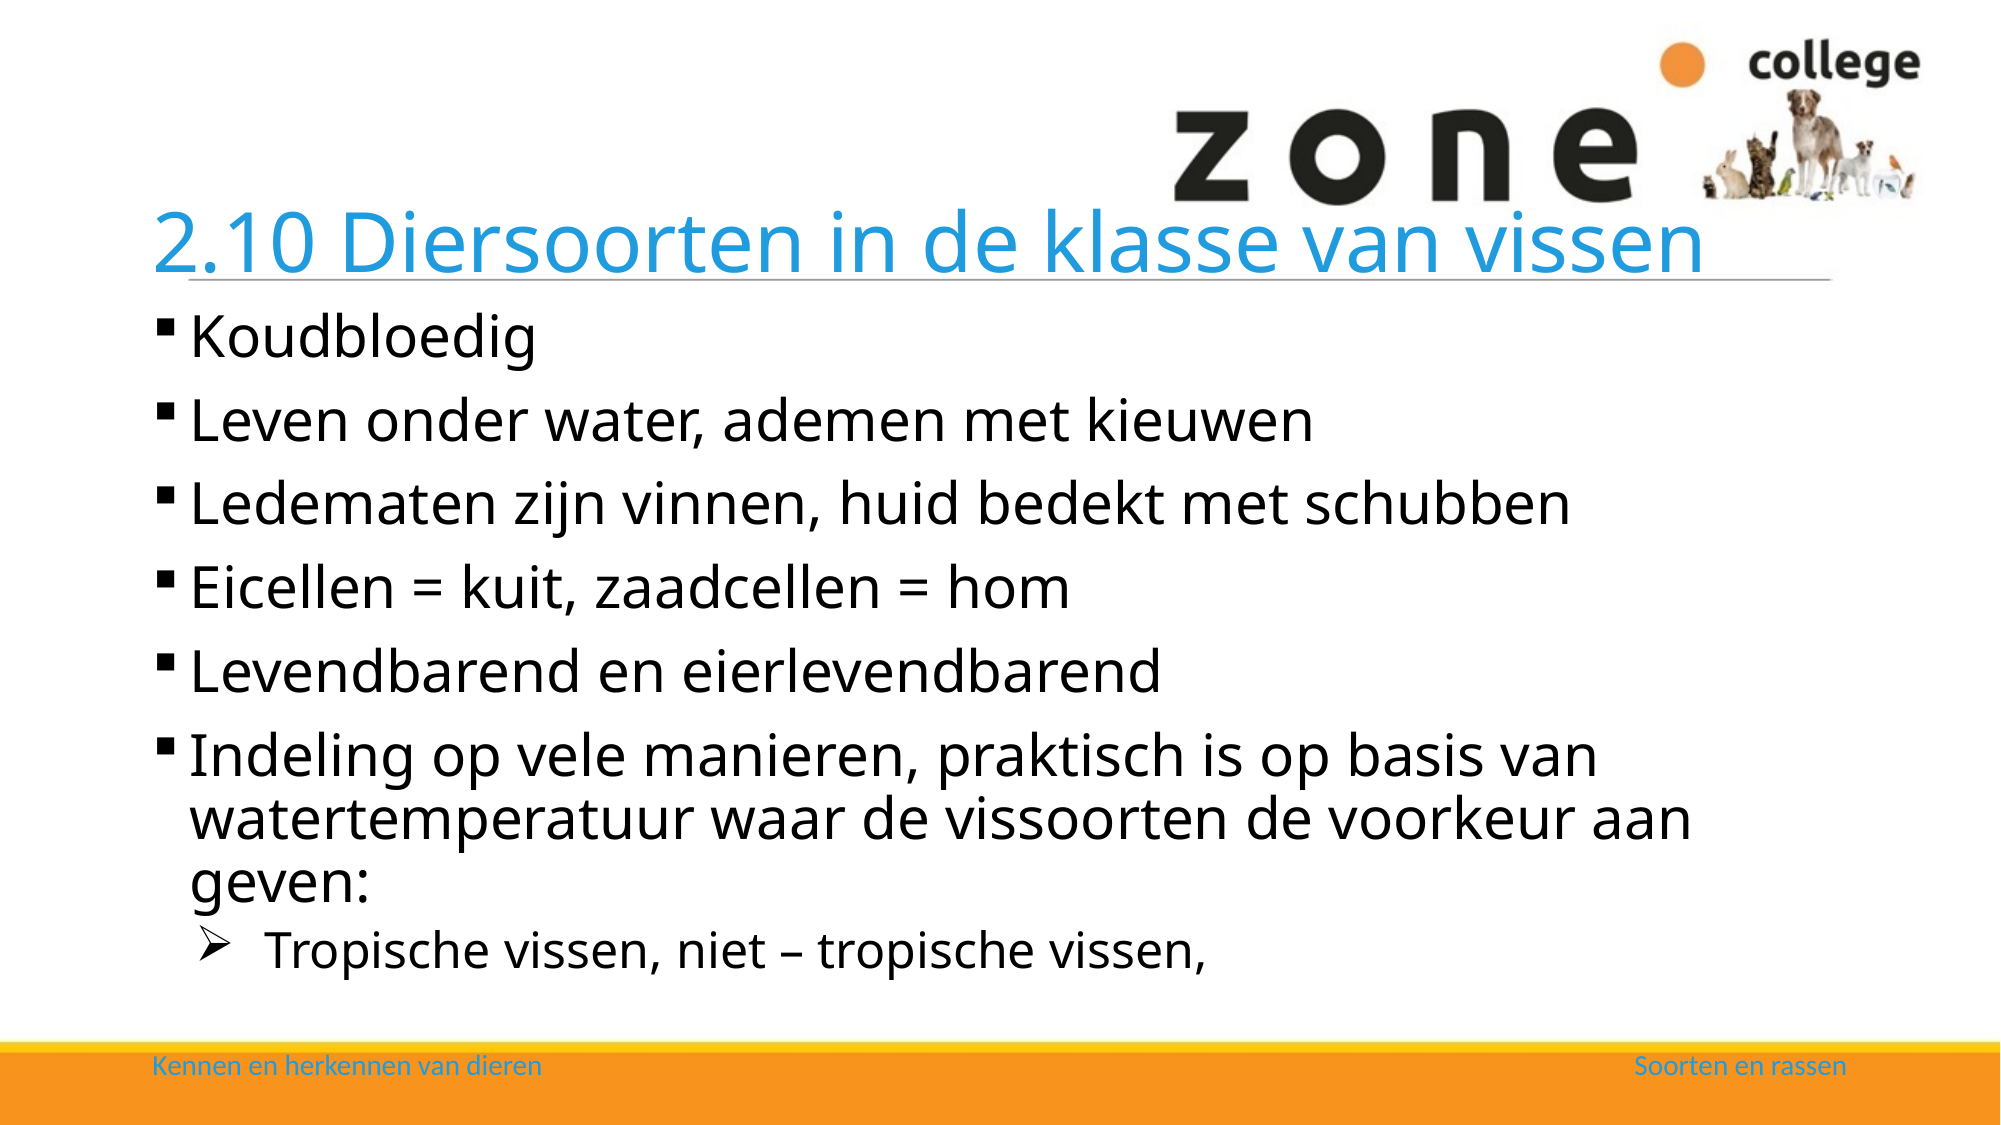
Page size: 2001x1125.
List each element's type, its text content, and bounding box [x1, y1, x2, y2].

picture [0, 0, 2001, 1125]
list Soorten en rassen [1412, 1042, 1863, 1103]
title 2.10 Diersoorten in de klasse van vissen [137, 136, 1863, 299]
list Kennen en herkennen van dieren [137, 1042, 588, 1103]
list Koudbloedig Leven onder water, ademen met kieuwen Ledematen zijn vinnen, huid bedekt met schubben Eicellen = kuit, zaadcellen = hom Levendbarend en eierlevendbarend Indeling op vele manieren, praktisch is op basis van watertemperatuur waar de vissoorten de voorkeur aan geven: Tropische vissen, niet – tropische vissen, [137, 299, 1863, 1014]
